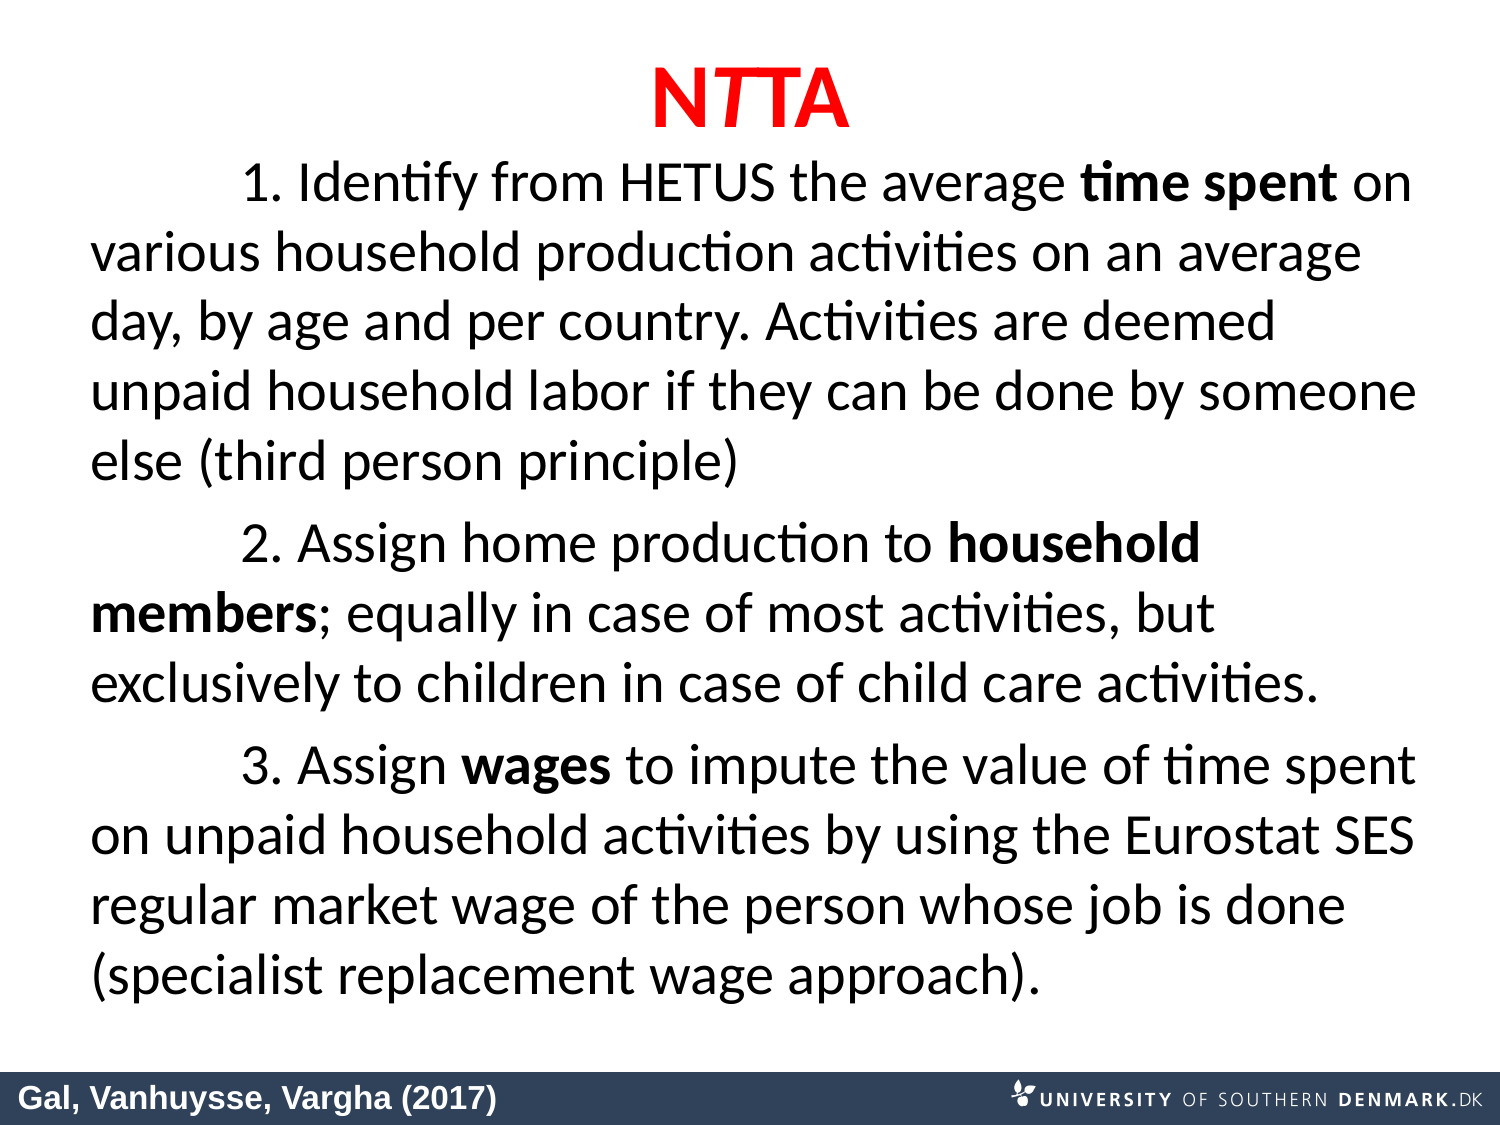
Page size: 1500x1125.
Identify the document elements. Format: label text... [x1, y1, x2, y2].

picture [0, 1072, 1500, 1125]
list 1. Identify from HETUS the average time spent on various household production activities on an average day, by age and per country. Activities are deemed unpaid household labor if they can be done by someone else (third person principle) 2. Assign home production to household members; equally in case of most activities, but exclusively to children in case of child care activities. 3. Assign wages to impute the value of time spent on unpaid household activities by using the Eurostat SES regular market wage of the person whose job is done (specialist replacement wage approach). [74, 134, 1461, 1046]
title NTTA [74, 36, 1426, 134]
